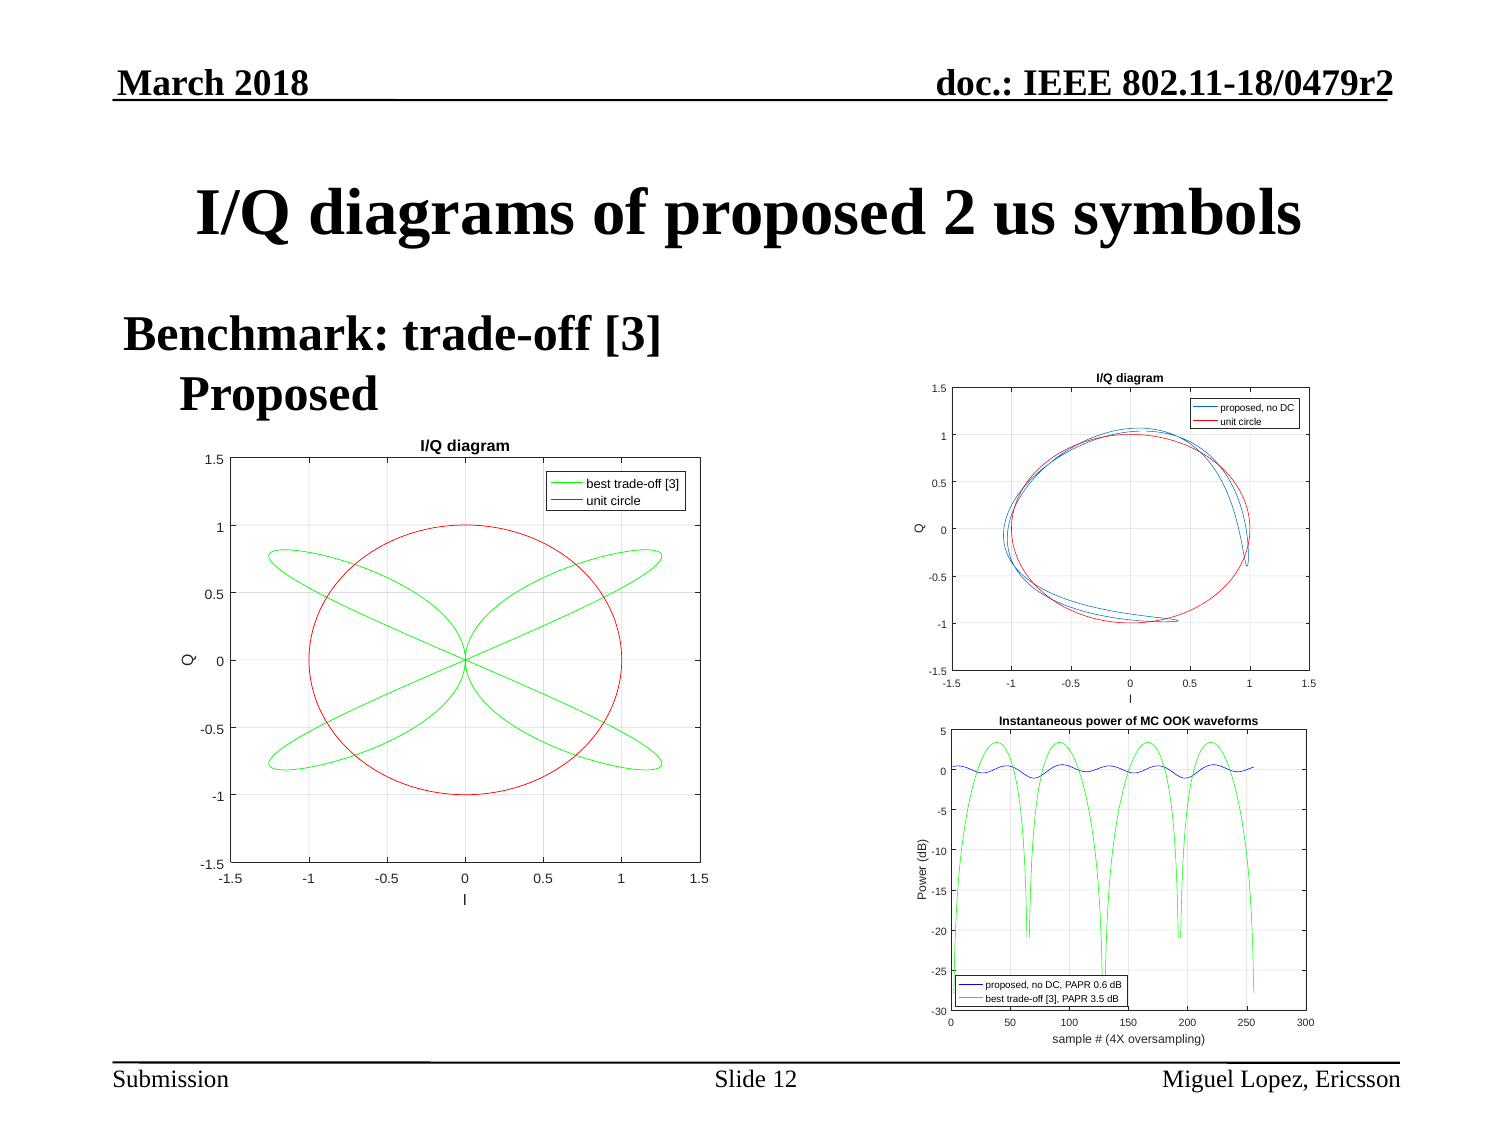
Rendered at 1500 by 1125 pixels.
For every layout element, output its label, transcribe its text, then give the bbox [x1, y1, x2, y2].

title I/Q diagrams of proposed 2 us symbols [112, 111, 1388, 303]
slide_number Slide 12 [712, 1061, 800, 1123]
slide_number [116, 58, 507, 104]
picture [151, 420, 757, 917]
list Benchmark: trade-off [3] Proposed [107, 292, 1383, 968]
footer Miguel Lopez, Ericsson [1031, 1061, 1402, 1093]
picture [891, 361, 1353, 1048]
